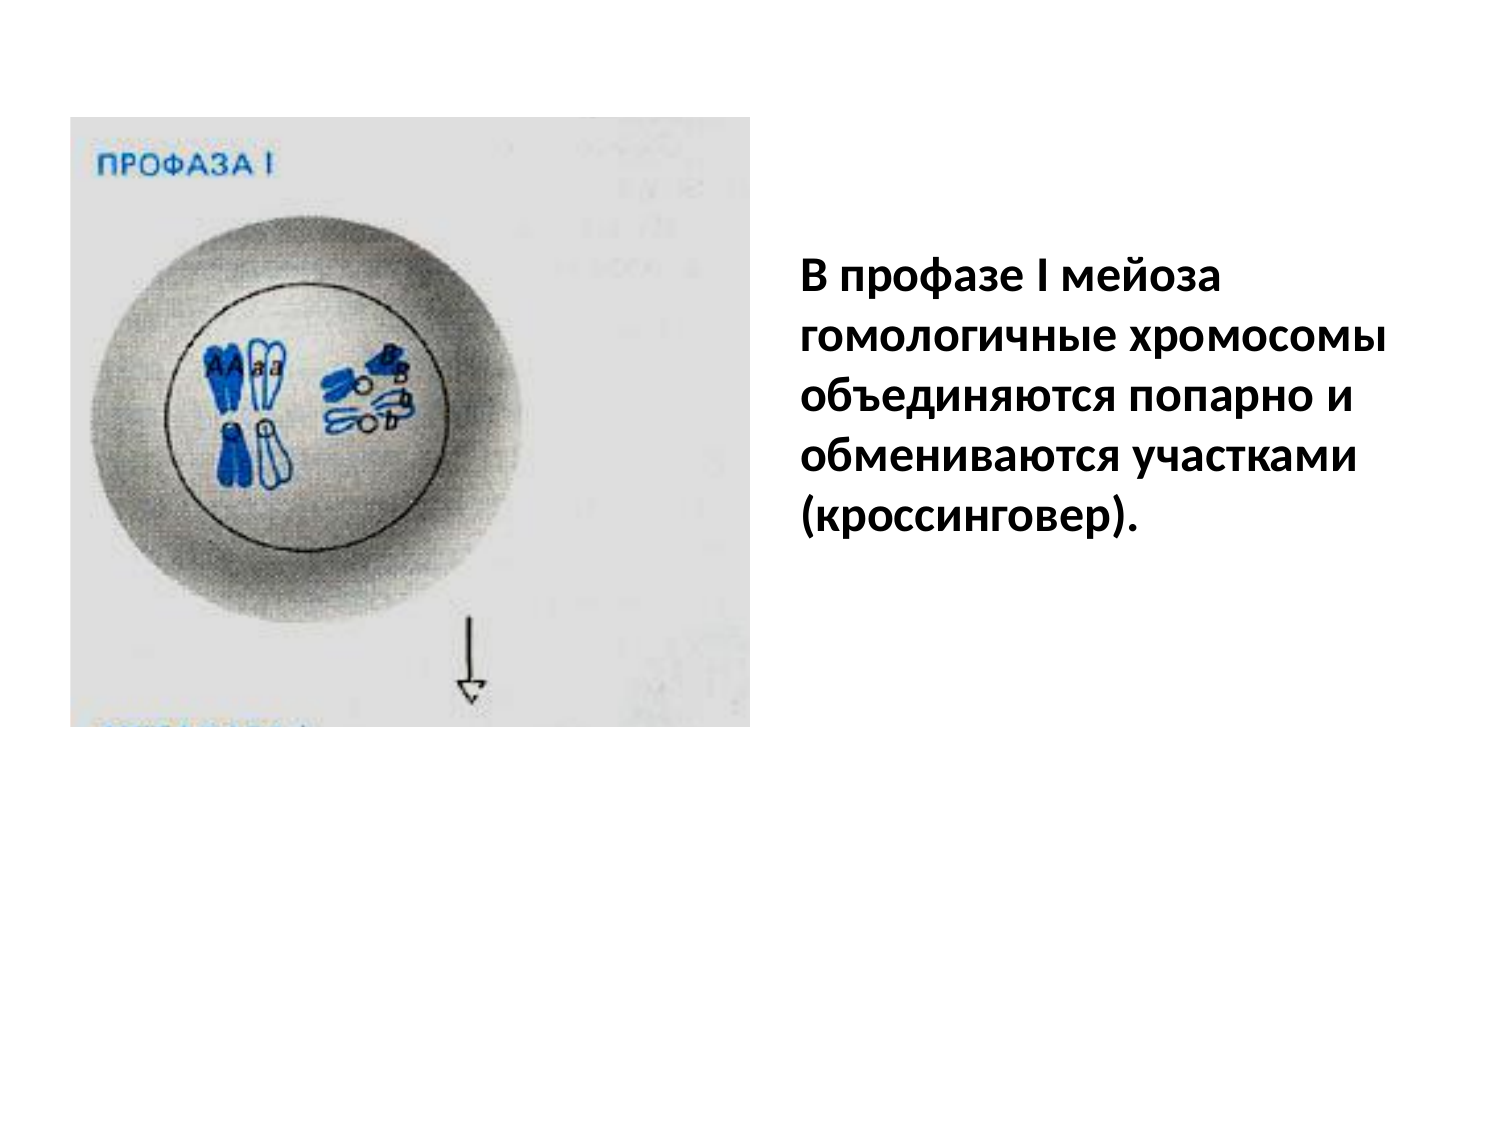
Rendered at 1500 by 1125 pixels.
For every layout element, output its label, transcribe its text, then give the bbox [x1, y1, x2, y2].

text_box В профазе I мейоза гомологичные хромосомы объединяются попарно и обмениваются участками (кроссинговер). [785, 234, 1418, 550]
picture [70, 116, 751, 727]
